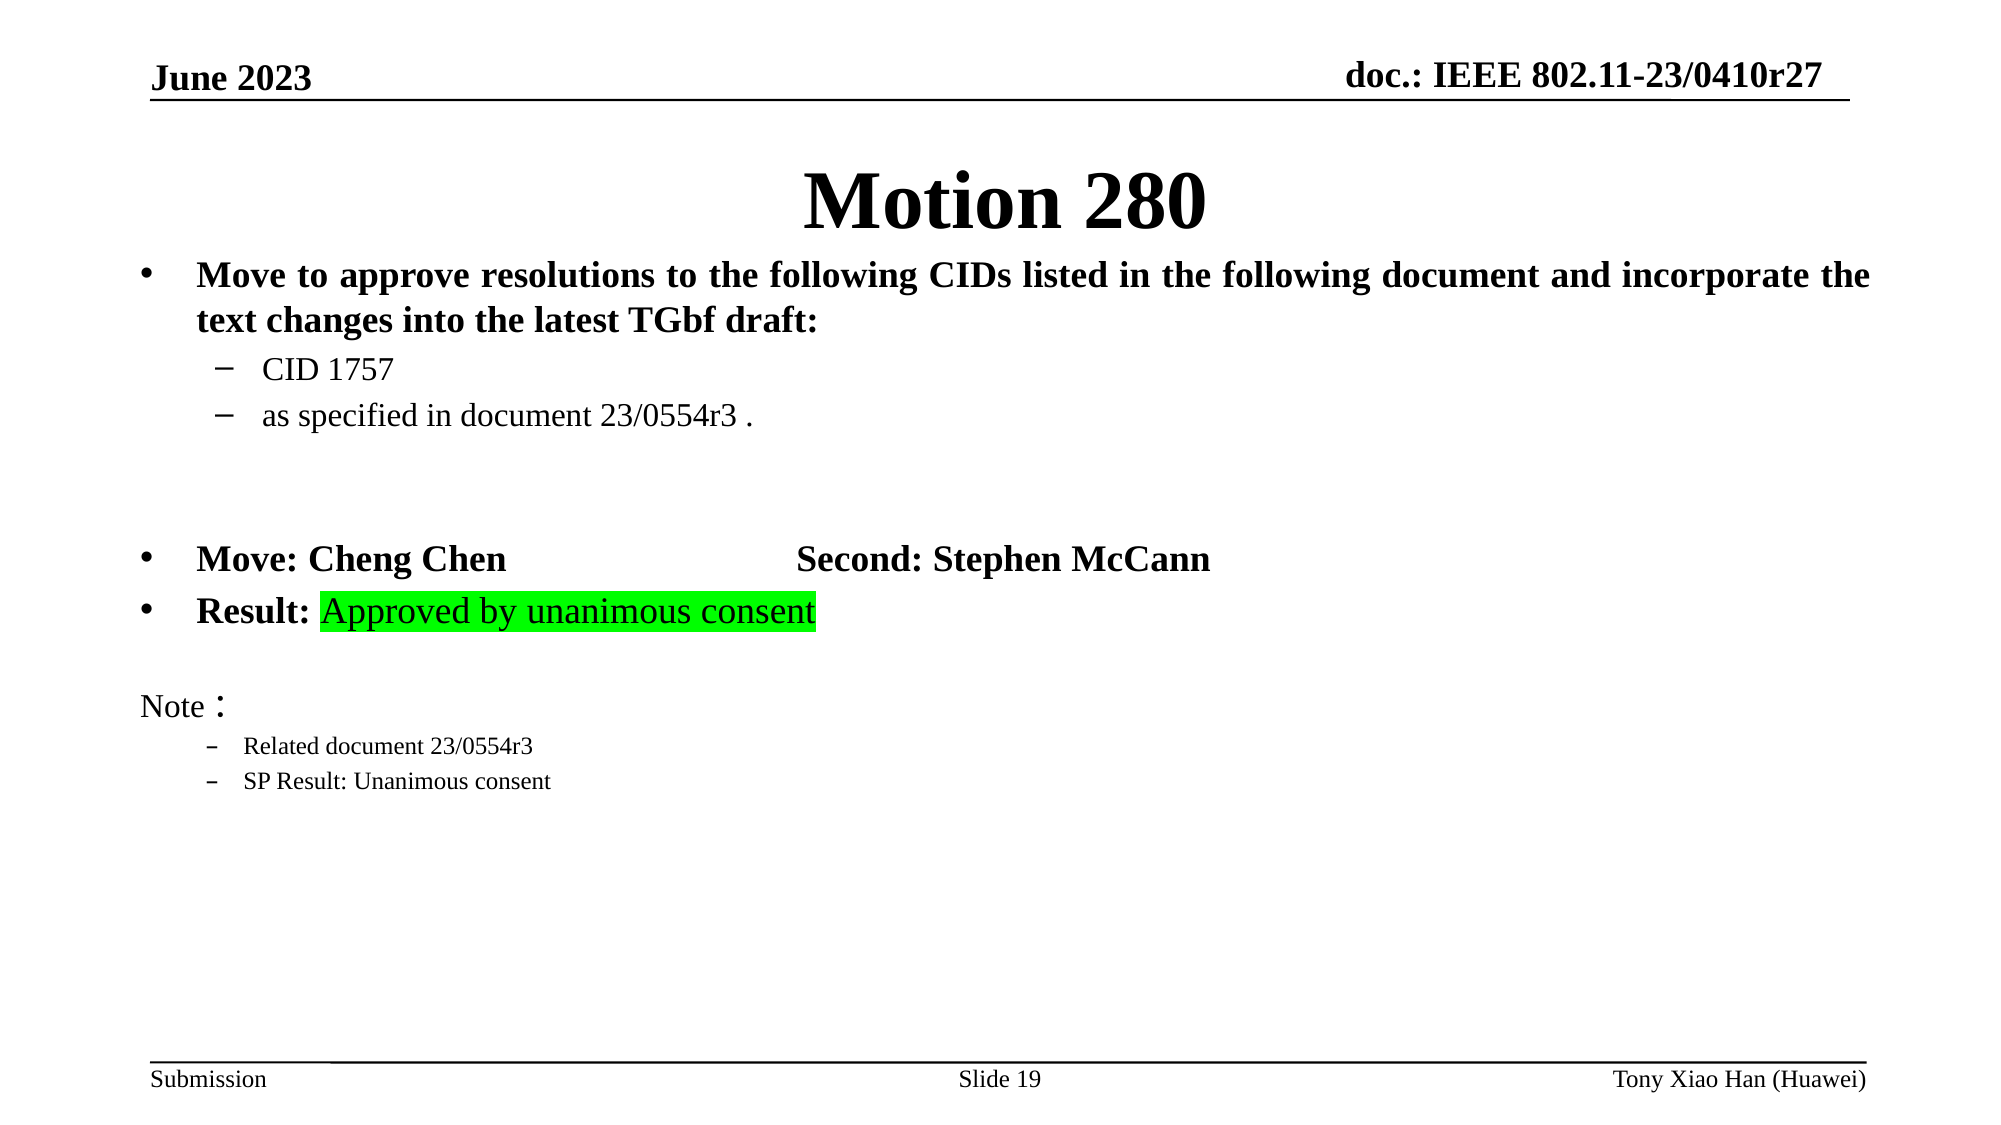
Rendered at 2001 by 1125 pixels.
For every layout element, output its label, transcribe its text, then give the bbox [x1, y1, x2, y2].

text_box Motion 280 [368, 137, 1644, 212]
text_box Move to approve resolutions to the following CIDs listed in the following document and incorporate the text changes into the latest TGbf draft: CID 1757 as specified in document 23/0554r3 . Move: Cheng Chen Second: Stephen McCann Result: Approved by unanimous consent Note： Related document 23/0554r3 SP Result: Unanimous consent [125, 212, 1888, 900]
